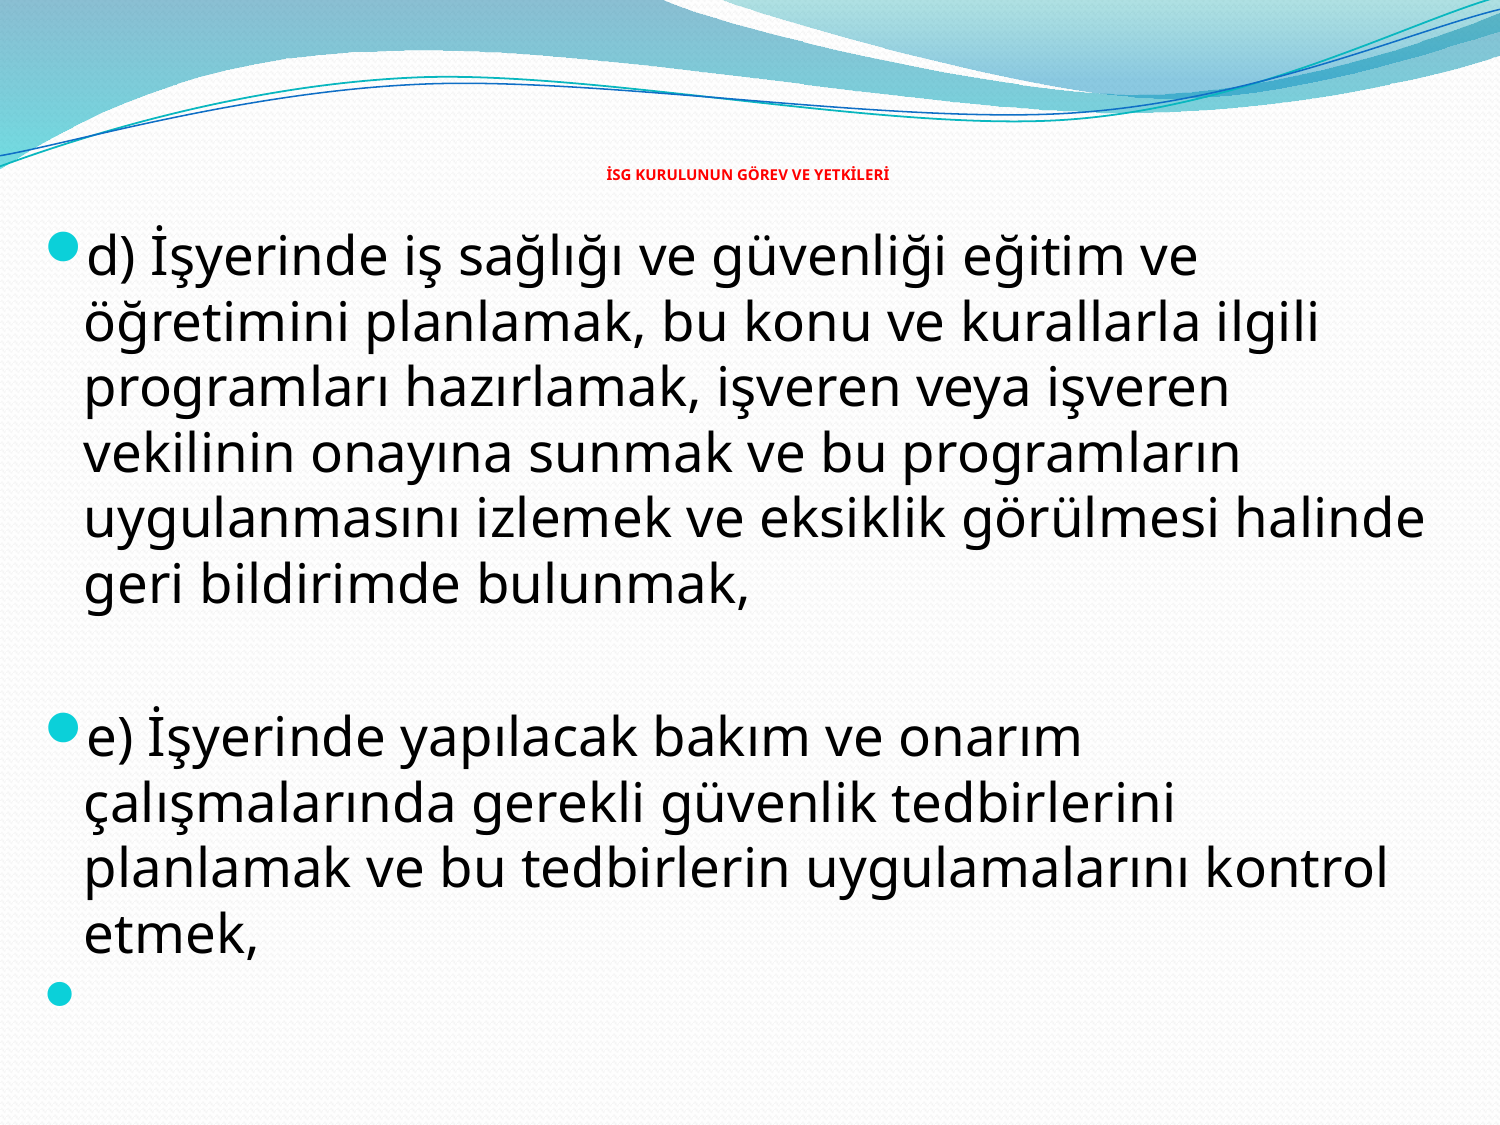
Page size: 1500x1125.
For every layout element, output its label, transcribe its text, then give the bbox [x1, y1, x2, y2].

list d) İşyerinde iş sağlığı ve güvenliği eğitim ve öğretimini planlamak, bu konu ve kurallarla ilgili programları hazırlamak, işveren veya işveren vekilinin onayına sunmak ve bu programların uygulanmasını izlemek ve eksiklik görülmesi halinde geri bildirimde bulunmak, e) İşyerinde yapılacak bakım ve onarım çalışmalarında gerekli güvenlik tedbirlerini planlamak ve bu tedbirlerin uygulamalarını kontrol etmek, [29, 149, 1471, 1038]
title İSG KURULUNUN GÖREV VE YETKİLERİ [75, 115, 1425, 149]
